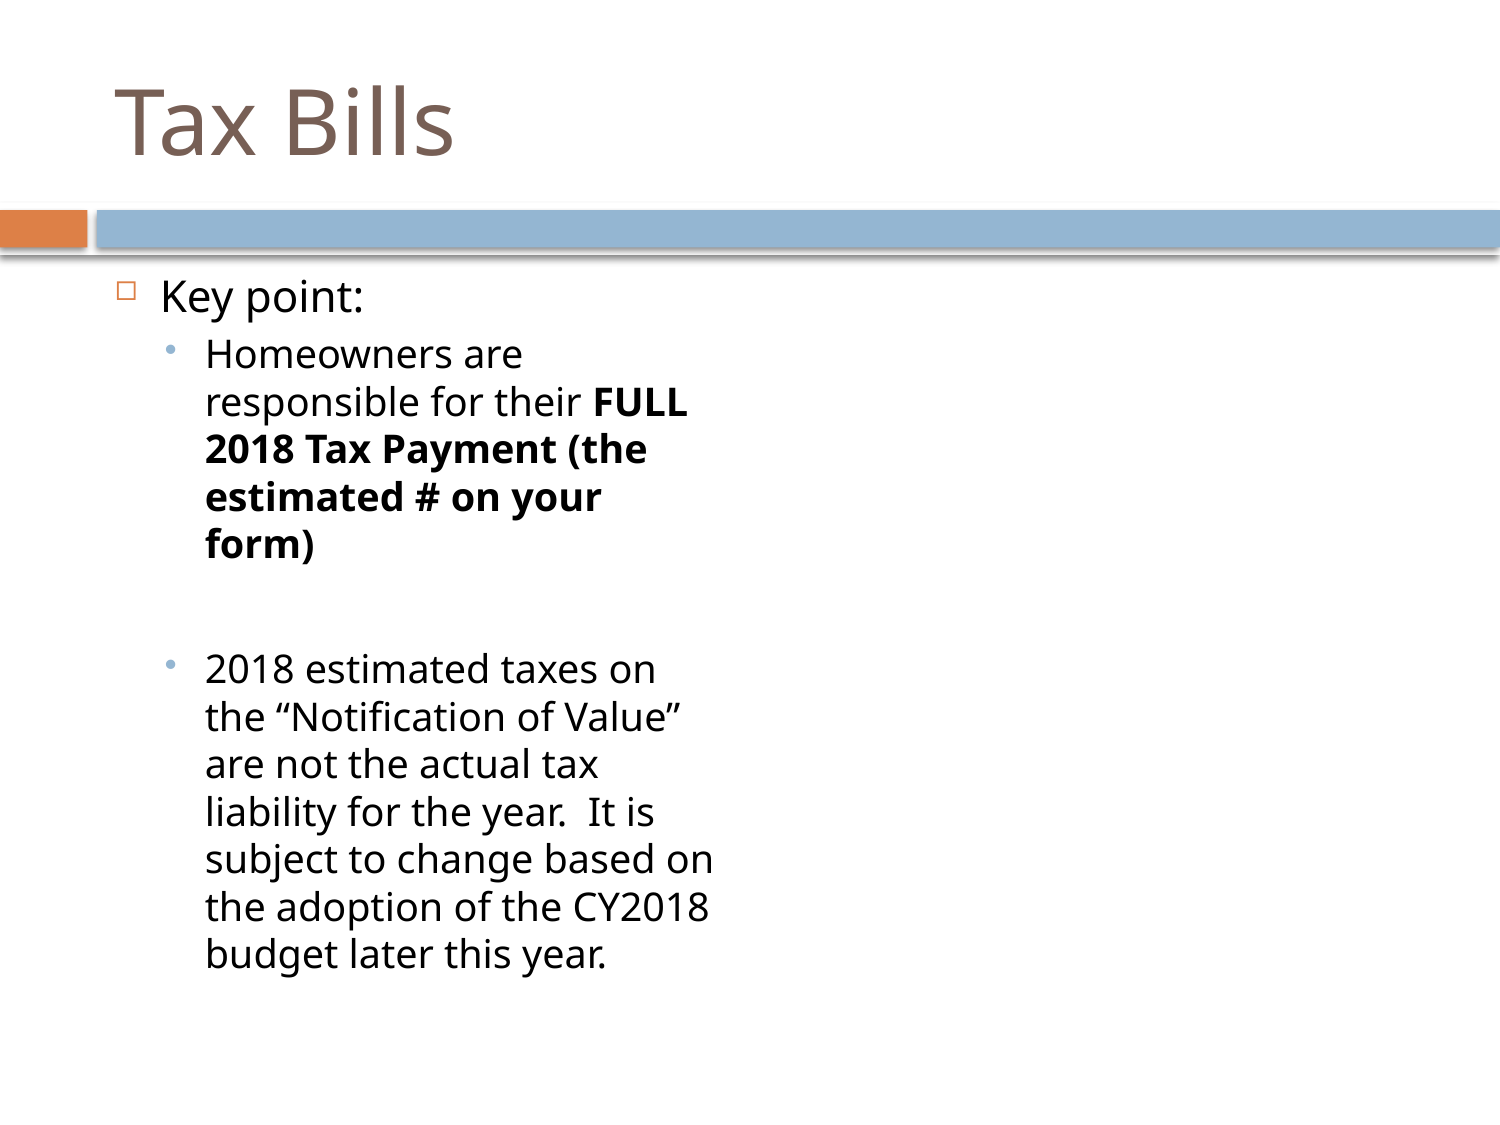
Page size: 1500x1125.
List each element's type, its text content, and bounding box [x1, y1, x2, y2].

title Tax Bills [99, 37, 1438, 200]
list Key point: Homeowners are responsible for their FULL 2018 Tax Payment (the estimated # on your form) 2018 estimated taxes on the “Notification of Value” are not the actual tax liability for the year. It is subject to change based on the adoption of the CY2018 budget later this year. [99, 260, 738, 1011]
